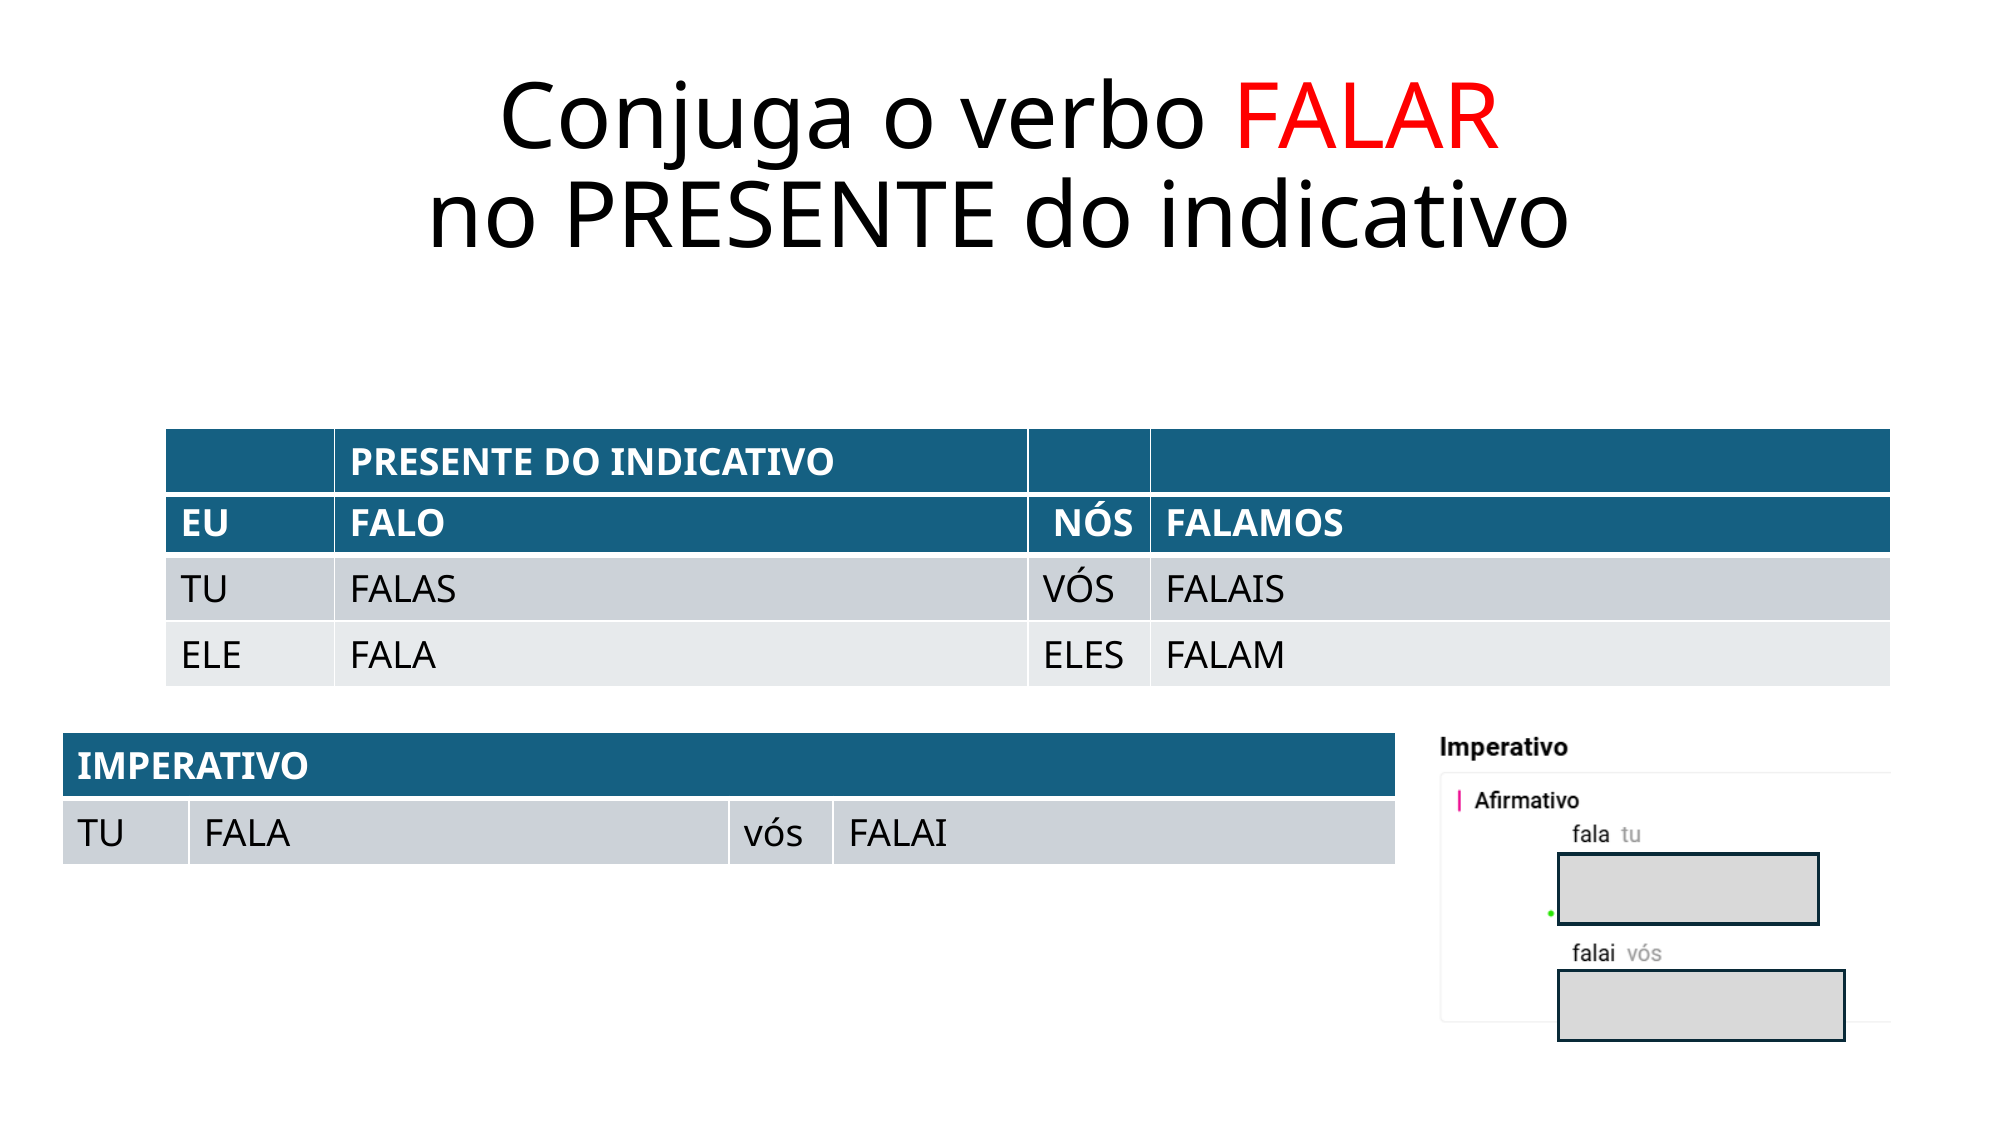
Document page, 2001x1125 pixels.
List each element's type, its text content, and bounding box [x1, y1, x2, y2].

table_header [1029, 429, 1150, 492]
table_cell FALA [190, 801, 728, 864]
table_cell FALAS [335, 558, 1027, 620]
table_header PRESENTE DO INDICATIVO [335, 429, 1027, 492]
table_header [166, 429, 334, 492]
table_cell TU [166, 558, 334, 620]
table_cell FALAIS [1151, 558, 1890, 620]
table_cell FALAM [1151, 622, 1890, 686]
table_header EU [166, 497, 334, 552]
title Conjuga o verbo FALAR no PRESENTE do indicativo [137, 59, 1863, 278]
table_cell TU [63, 801, 188, 864]
table_header IMPERATIVO [63, 733, 1395, 796]
table_cell ELES [1029, 622, 1150, 686]
picture [1412, 731, 1891, 1080]
table_cell ELE [166, 622, 334, 686]
table_cell FALAI [834, 801, 1395, 864]
table_header [1151, 429, 1890, 492]
table_cell vós [730, 801, 832, 864]
table_cell FALA [335, 622, 1027, 686]
table_header FALO [335, 497, 1027, 552]
table_header FALAMOS [1151, 497, 1890, 552]
table_header NÓS [1029, 497, 1150, 552]
table_cell VÓS [1029, 558, 1150, 620]
